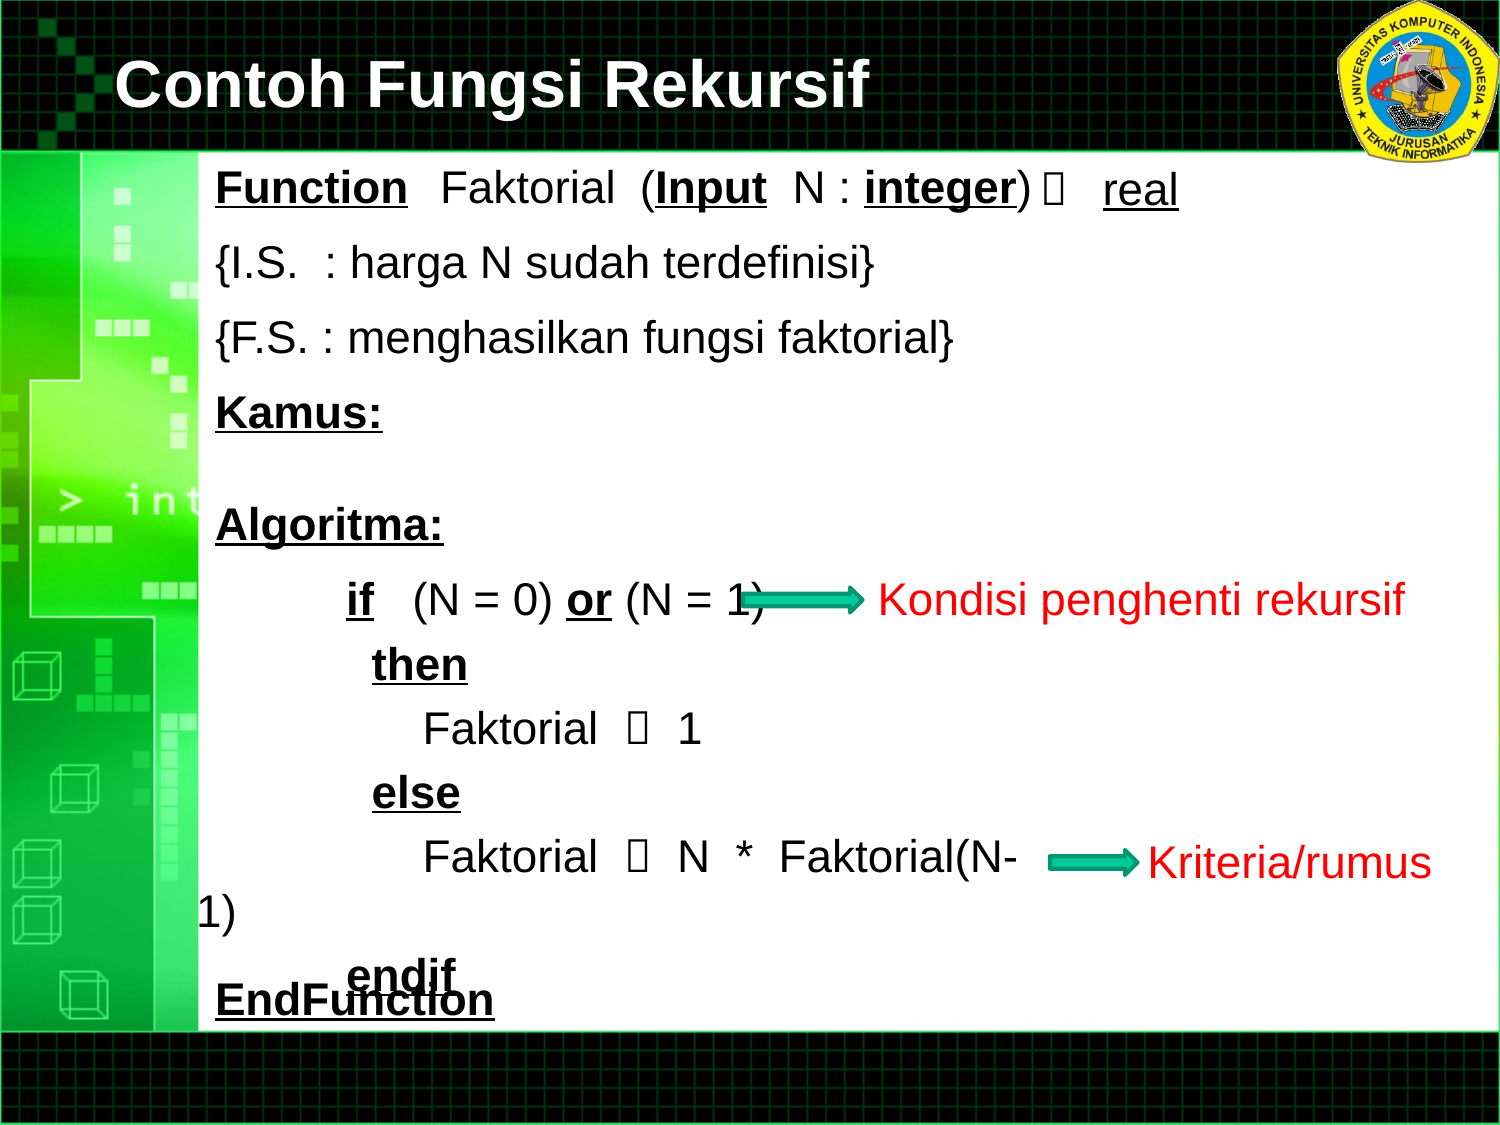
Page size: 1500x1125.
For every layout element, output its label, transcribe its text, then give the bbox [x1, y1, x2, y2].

text_box Algoritma: [199, 487, 1475, 588]
text_box {F.S. : menghasilkan fungsi faktorial} [200, 325, 1288, 400]
text_box EndFunction [199, 962, 1475, 1063]
text_box Kamus: [200, 375, 450, 475]
text_box  [1024, 152, 1087, 228]
text_box [1047, 848, 1132, 877]
text_box (Input N : integer) [624, 149, 1050, 224]
text_box Function [199, 149, 424, 250]
text_box Faktorial [424, 149, 624, 224]
text_box Kriteria/rumus [1132, 824, 1463, 900]
text_box Kondisi penghenti rekursif [862, 562, 1450, 638]
picture [0, 0, 1500, 1125]
text_box if (N = 0) or (N = 1) then Faktorial  1 else Faktorial  N * Faktorial(N-1) endif [124, 562, 1038, 913]
title Contoh Fungsi Rekursif [99, 24, 1332, 138]
text_box [740, 585, 862, 615]
text_box real [1087, 152, 1200, 228]
text_box {I.S. : harga N sudah terdefinisi} [200, 224, 1450, 325]
